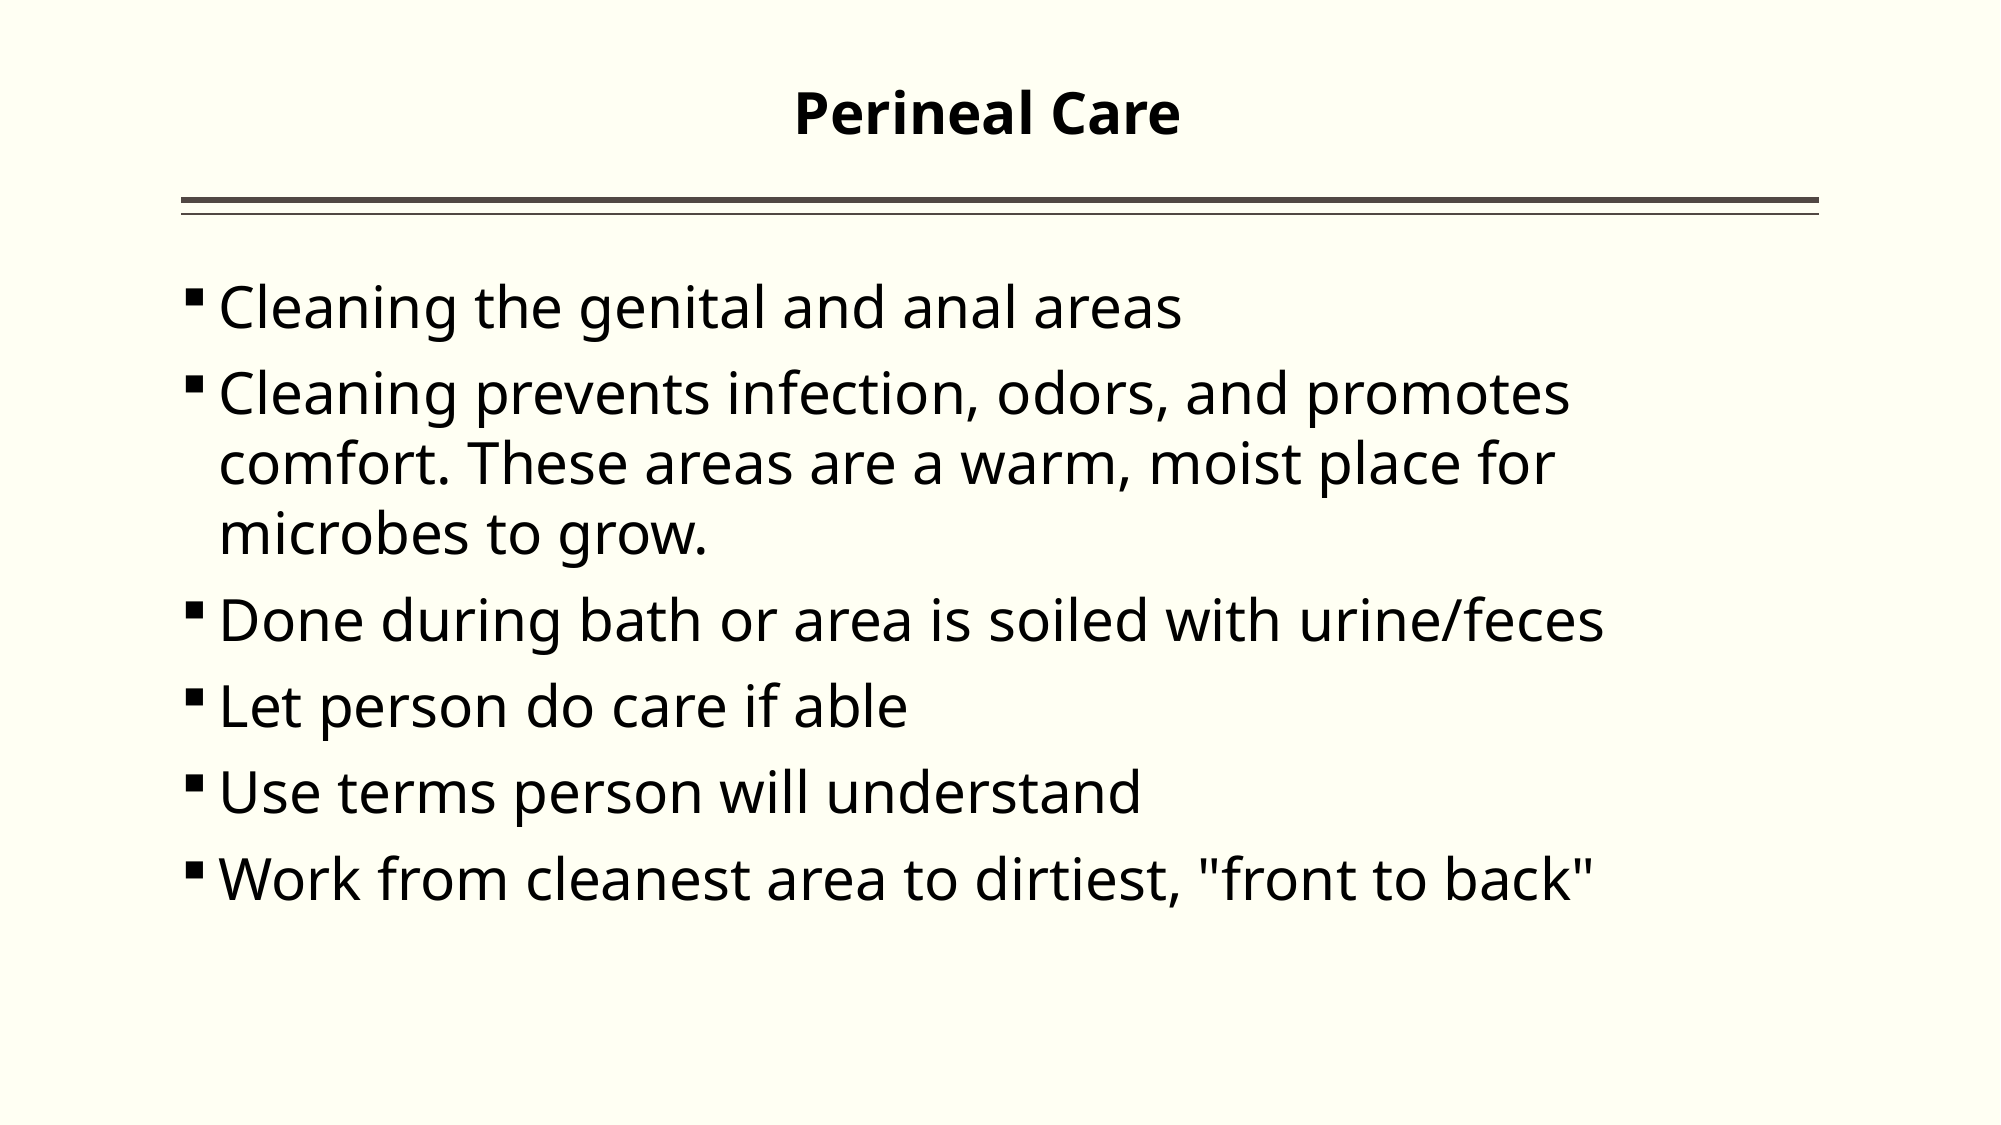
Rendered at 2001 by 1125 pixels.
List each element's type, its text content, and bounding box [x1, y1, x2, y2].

title Perineal Care [169, 21, 1807, 155]
list Cleaning the genital and anal areas Cleaning prevents infection, odors, and promotes comfort. These areas are a warm, moist place for microbes to grow. Done during bath or area is soiled with urine/feces Let person do care if able Use terms person will understand Work from cleanest area to dirtiest, "front to back" [181, 262, 1819, 1013]
